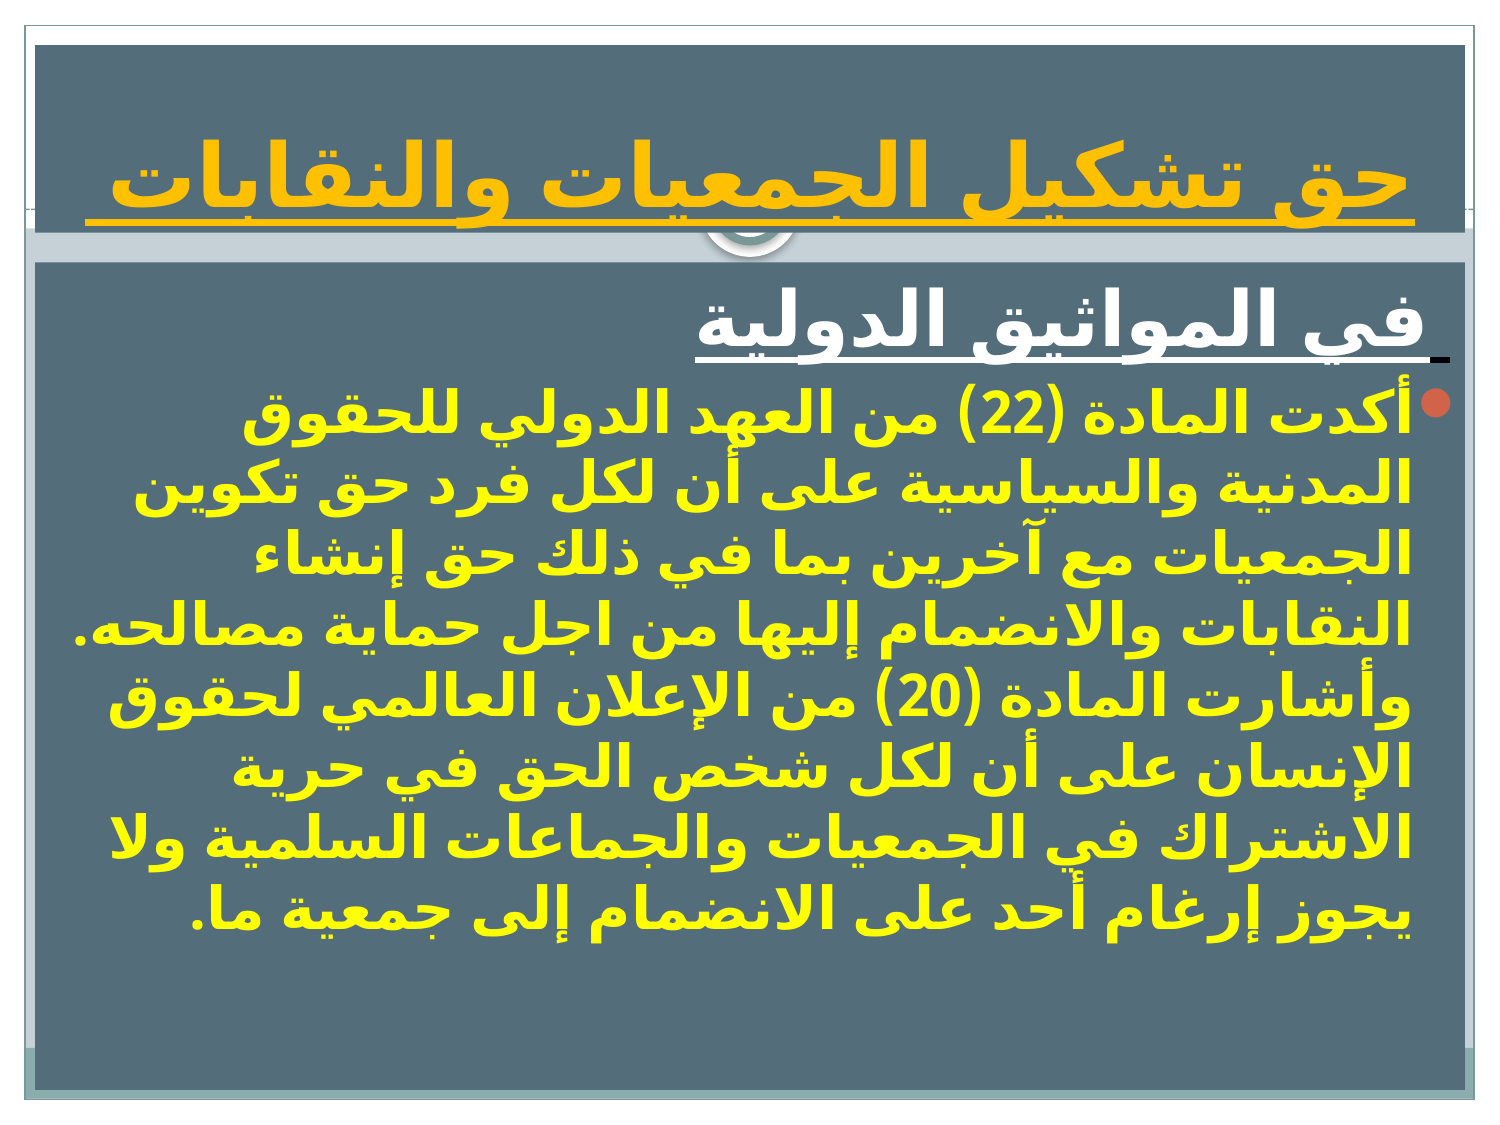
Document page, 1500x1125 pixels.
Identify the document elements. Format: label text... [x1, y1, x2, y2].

list في المواثيق الدولية أكدت المادة (22) من العهد الدولي للحقوق المدنية والسياسية على أن لكل فرد حق تكوين الجمعيات مع آخرين بما في ذلك حق إنشاء النقابات والانضمام إليها من اجل حماية مصالحه. وأشارت المادة (20) من الإعلان العالمي لحقوق الإنسان على أن لكل شخص الحق في حرية الاشتراك في الجمعيات والجماعات السلمية ولا يجوز إرغام أحد على الانضمام إلى جمعية ما. [35, 262, 1465, 1090]
title حق تشكيل الجمعيات والنقابات [35, 45, 1465, 233]
